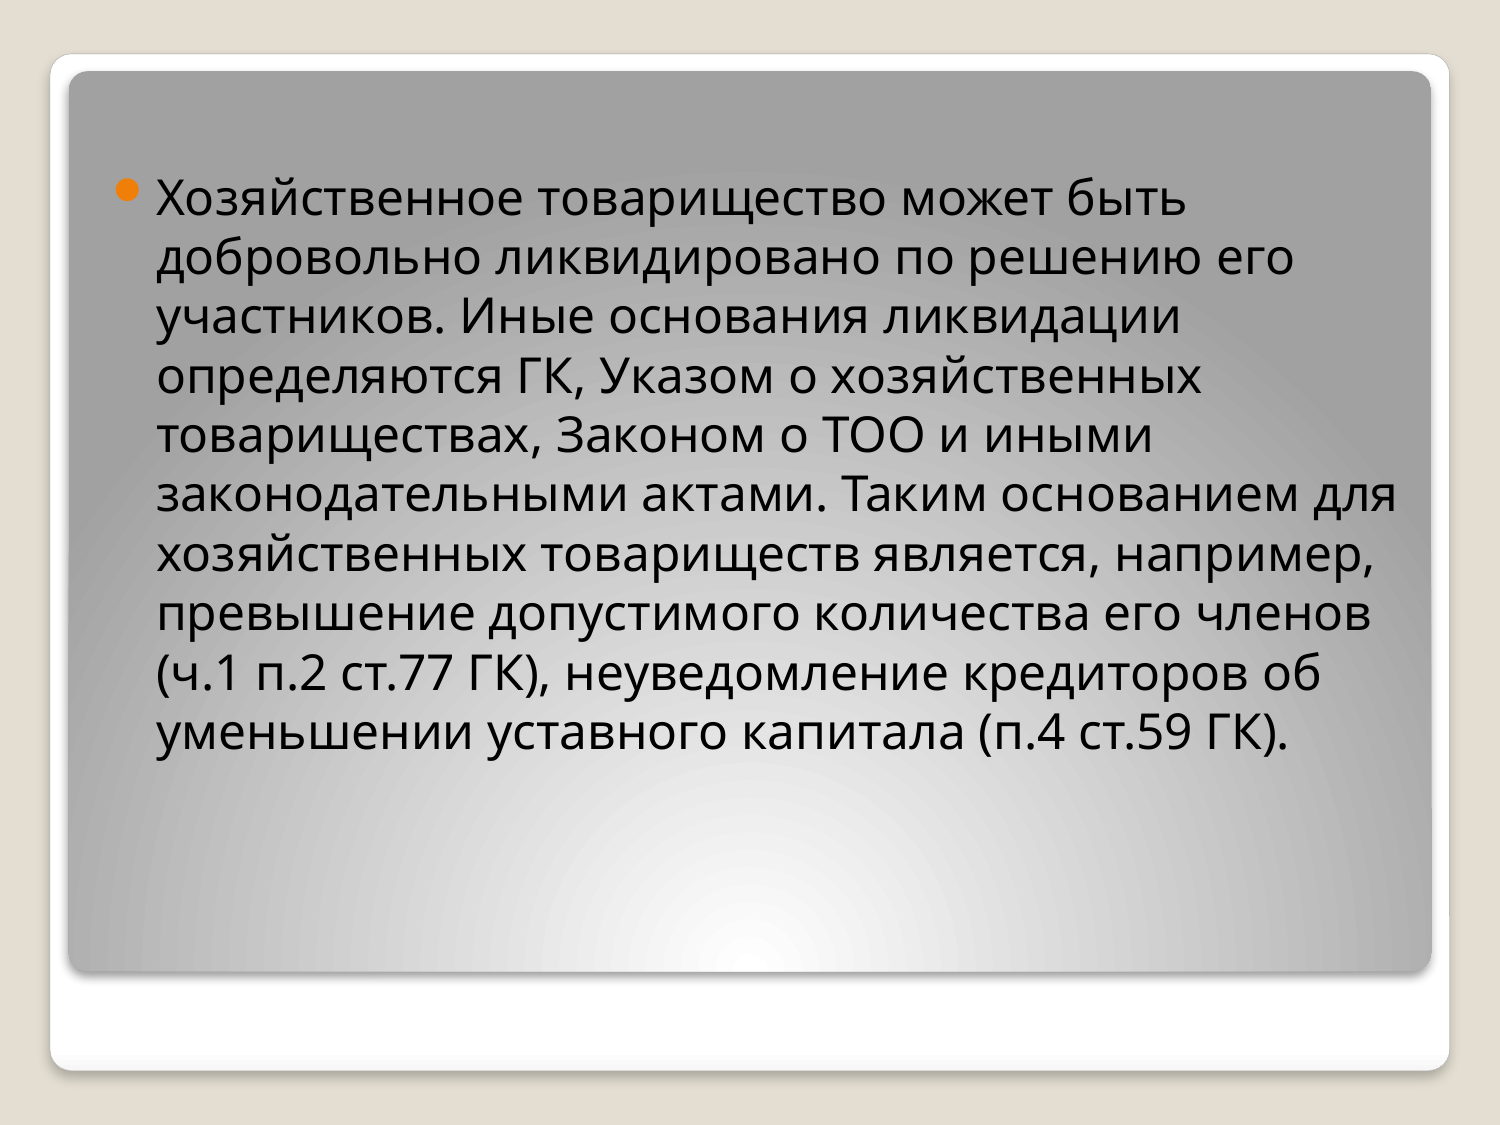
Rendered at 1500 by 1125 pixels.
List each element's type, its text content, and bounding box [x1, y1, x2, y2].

list Хозяйственное товарищество может быть добровольно ликвидировано по решению его участников. Иные основания ликвидации определяются ГК, Указом о хозяйственных товариществах, Законом о ТОО и иными законодательными актами. Таким основанием для хозяйственных товариществ является, например, превышение допустимого количества его членов (ч.1 п.2 ст.77 ГК), неуведомление кредиторов об уменьшении уставного капитала (п.4 ст.59 ГК). [82, 86, 1426, 775]
